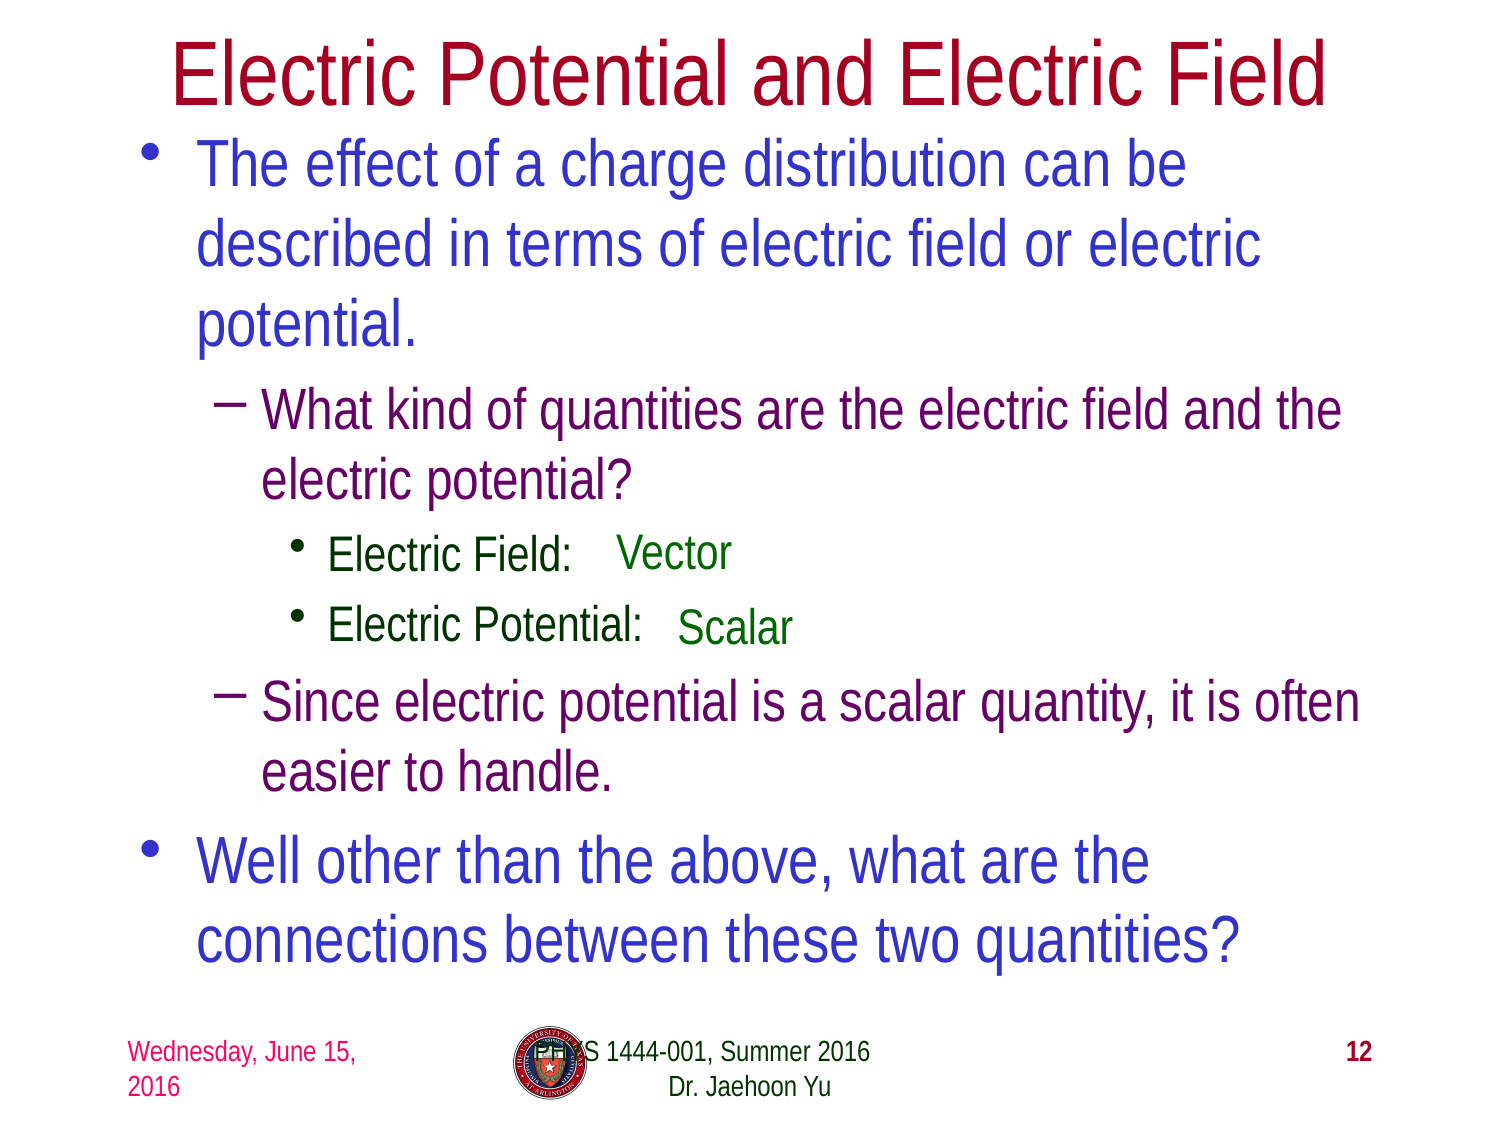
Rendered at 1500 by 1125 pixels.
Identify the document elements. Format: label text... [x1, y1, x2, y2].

title Electric Potential and Electric Field [124, 12, 1376, 112]
text_box Scalar [662, 587, 809, 663]
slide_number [112, 1024, 426, 1101]
text_box The effect of a charge distribution can be described in terms of electric field or electric potential. What kind of quantities are the electric field and the electric potential? Electric Field: Electric Potential: Since electric potential is a scalar quantity, it is often easier to handle. Well other than the above, what are the connections between these two quantities? [124, 112, 1388, 988]
footer PHYS 1444-001, Summer 2016 Dr. Jaehoon Yu [512, 1024, 988, 1101]
text_box Vector [601, 512, 748, 588]
slide_number 12 [1074, 1024, 1388, 1101]
